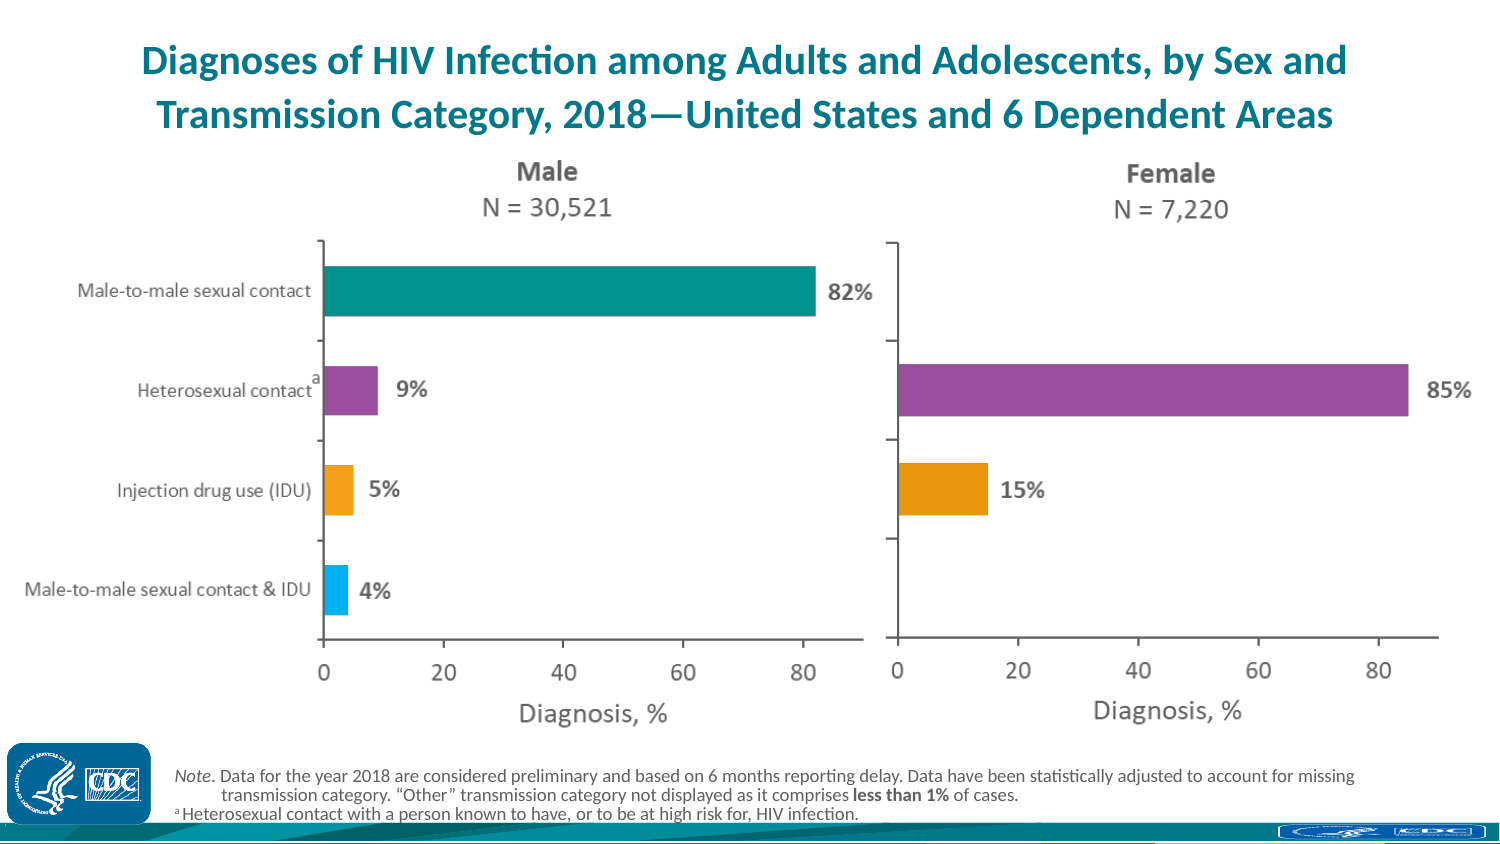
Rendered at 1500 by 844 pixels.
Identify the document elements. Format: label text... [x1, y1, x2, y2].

picture [5, 149, 1500, 826]
title Diagnoses of HIV Infection among Adults and Adolescents, by Sex and Transmission Category, 2018—United States and 6 Dependent Areas [0, 3, 1500, 145]
text_box Note. Data for the year 2018 are considered preliminary and based on 6 months reporting delay. Data have been statistically adjusted to account for missing transmission category. “Other” transmission category not displayed as it comprises less than 1% of cases. a Heterosexual contact with a person known to have, or to be at high risk for, HIV infection. [159, 767, 1405, 832]
